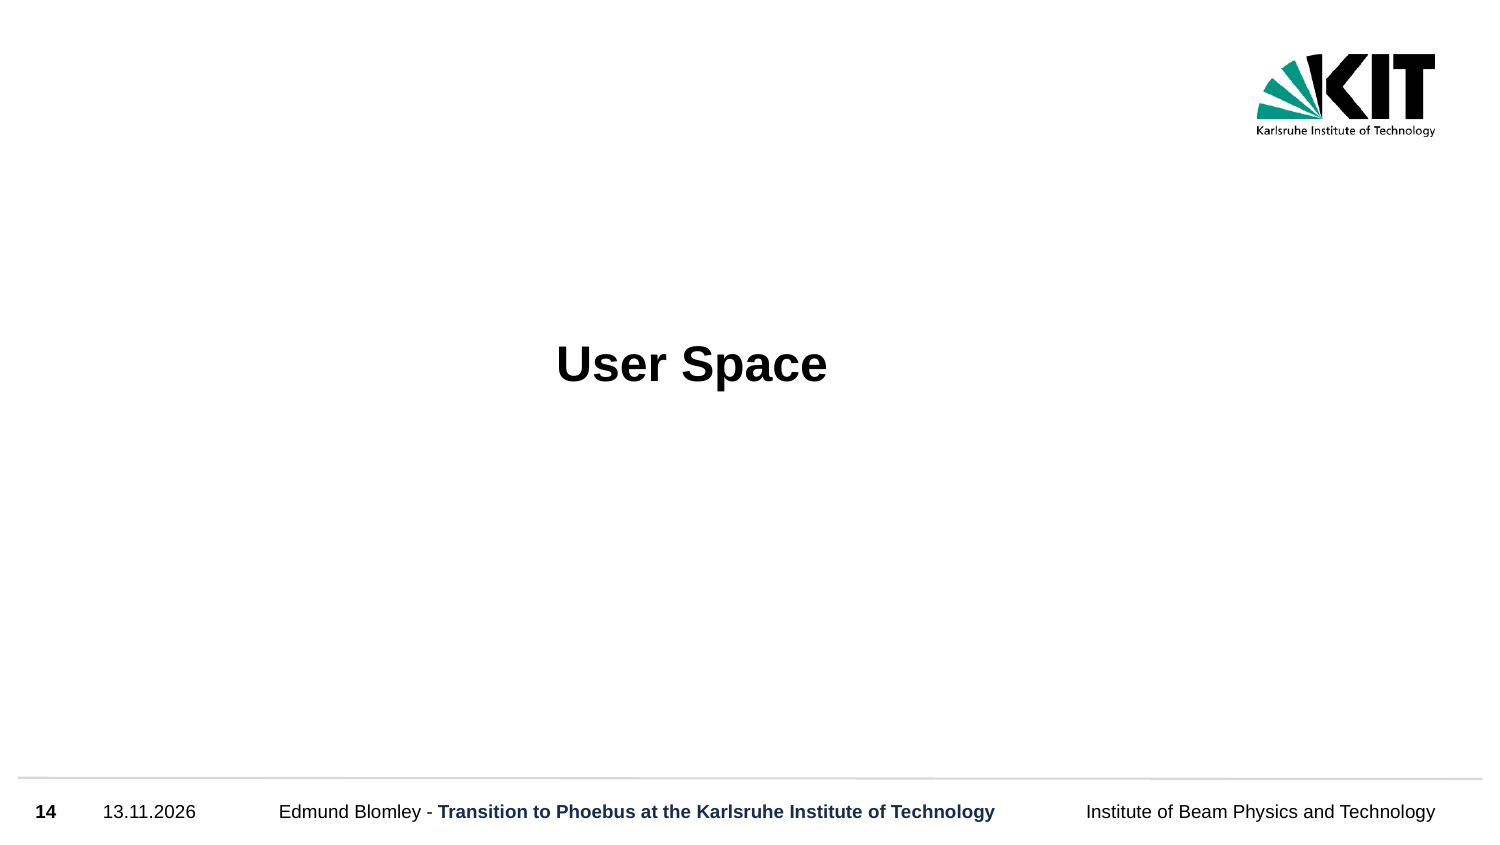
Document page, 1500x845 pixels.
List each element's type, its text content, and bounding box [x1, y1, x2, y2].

picture [1257, 54, 1435, 137]
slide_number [102, 778, 272, 844]
slide_number 14 [35, 778, 89, 844]
title User Space [555, 297, 944, 393]
